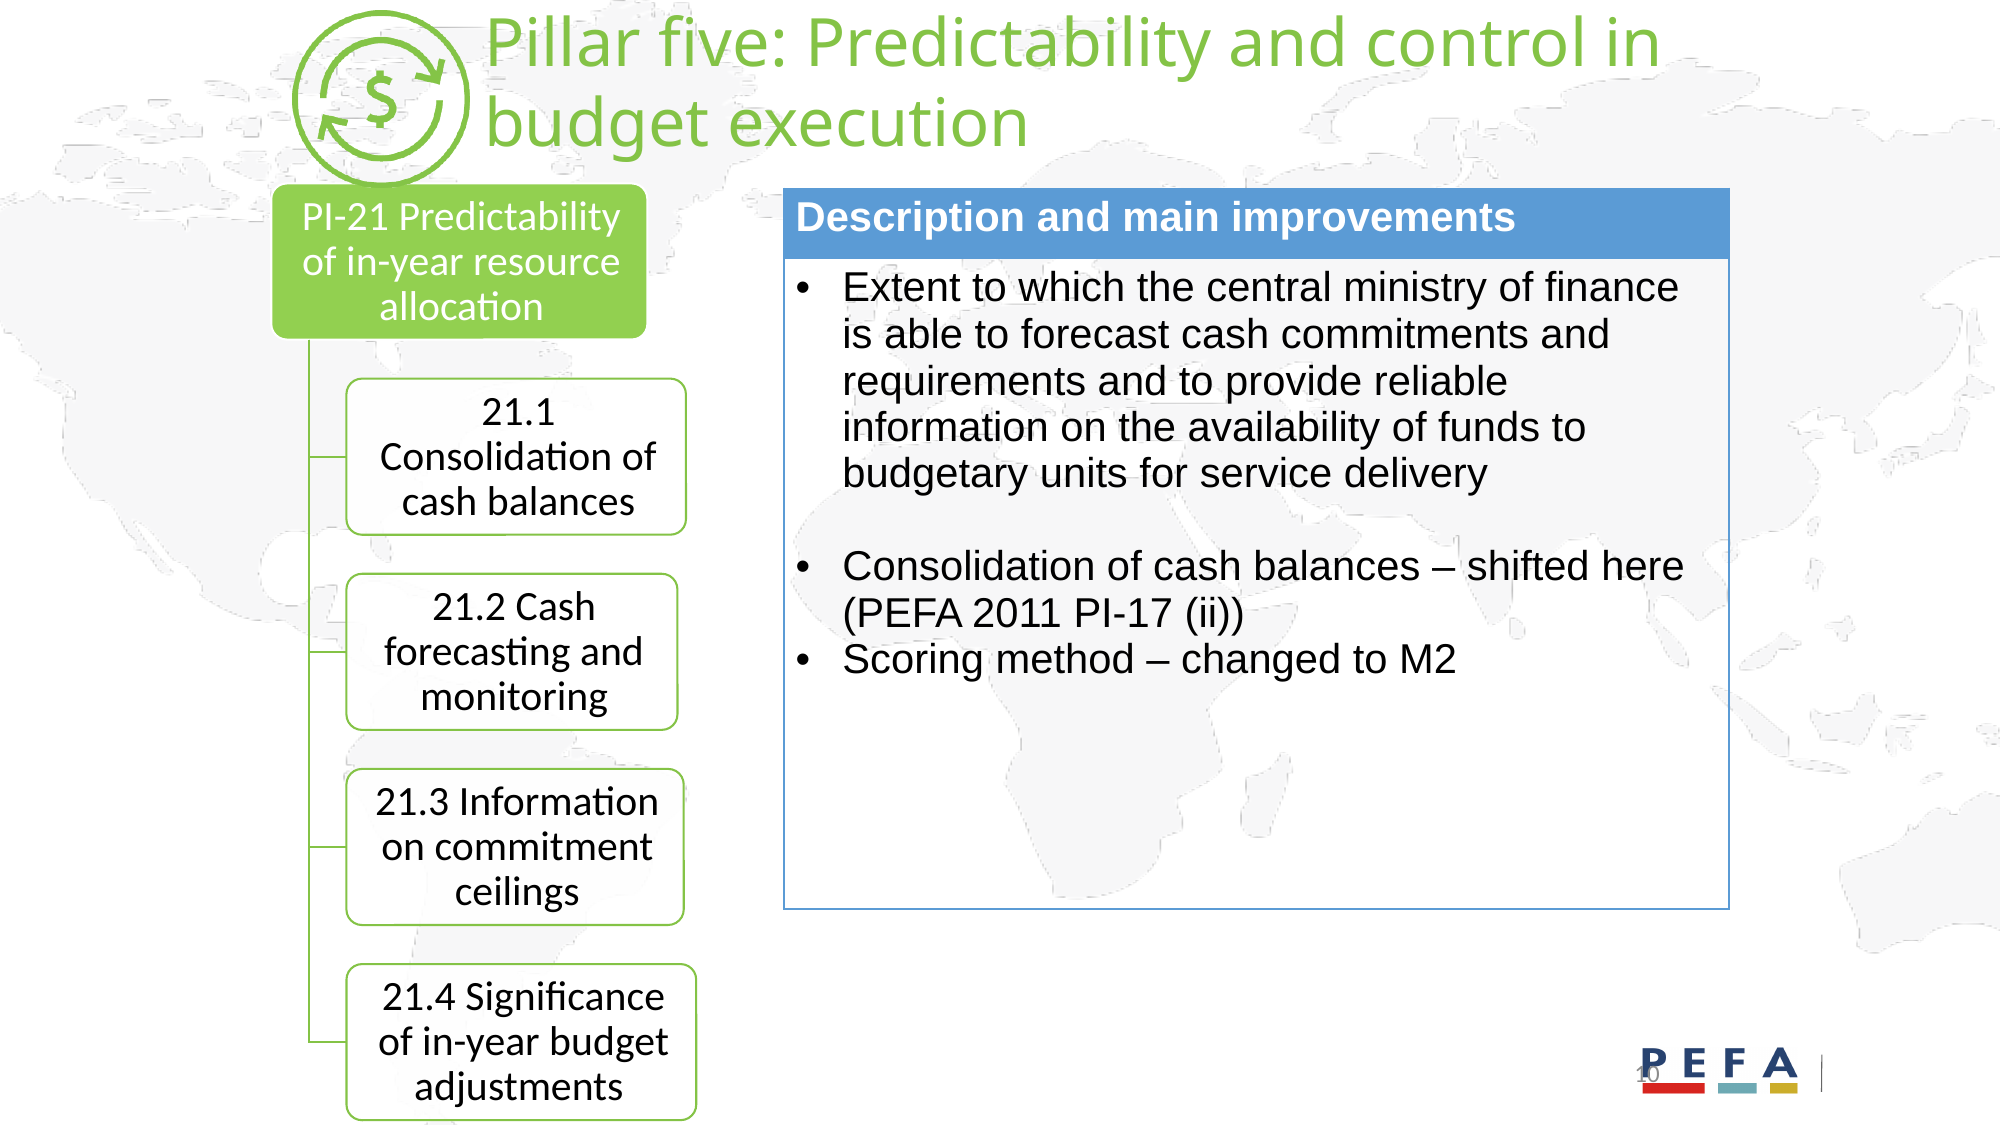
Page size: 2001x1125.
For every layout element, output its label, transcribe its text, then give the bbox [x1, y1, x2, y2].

table_cell Extent to which the central ministry of finance is able to forecast cash commitments and requirements and to provide reliable information on the availability of funds to budgetary units for service delivery Consolidation of cash balances – shifted here (PEFA 2011 PI-17 (ii)) Scoring method – changed to M2 [785, 259, 1728, 908]
text_box Pillar five: Predictability and control in budget execution [469, 0, 1820, 180]
slide_number 10 [1616, 1042, 1675, 1103]
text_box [233, 183, 735, 1121]
picture [1675, 1047, 1798, 1094]
picture [292, 10, 470, 188]
table_header Description and main improvements [785, 189, 1728, 259]
